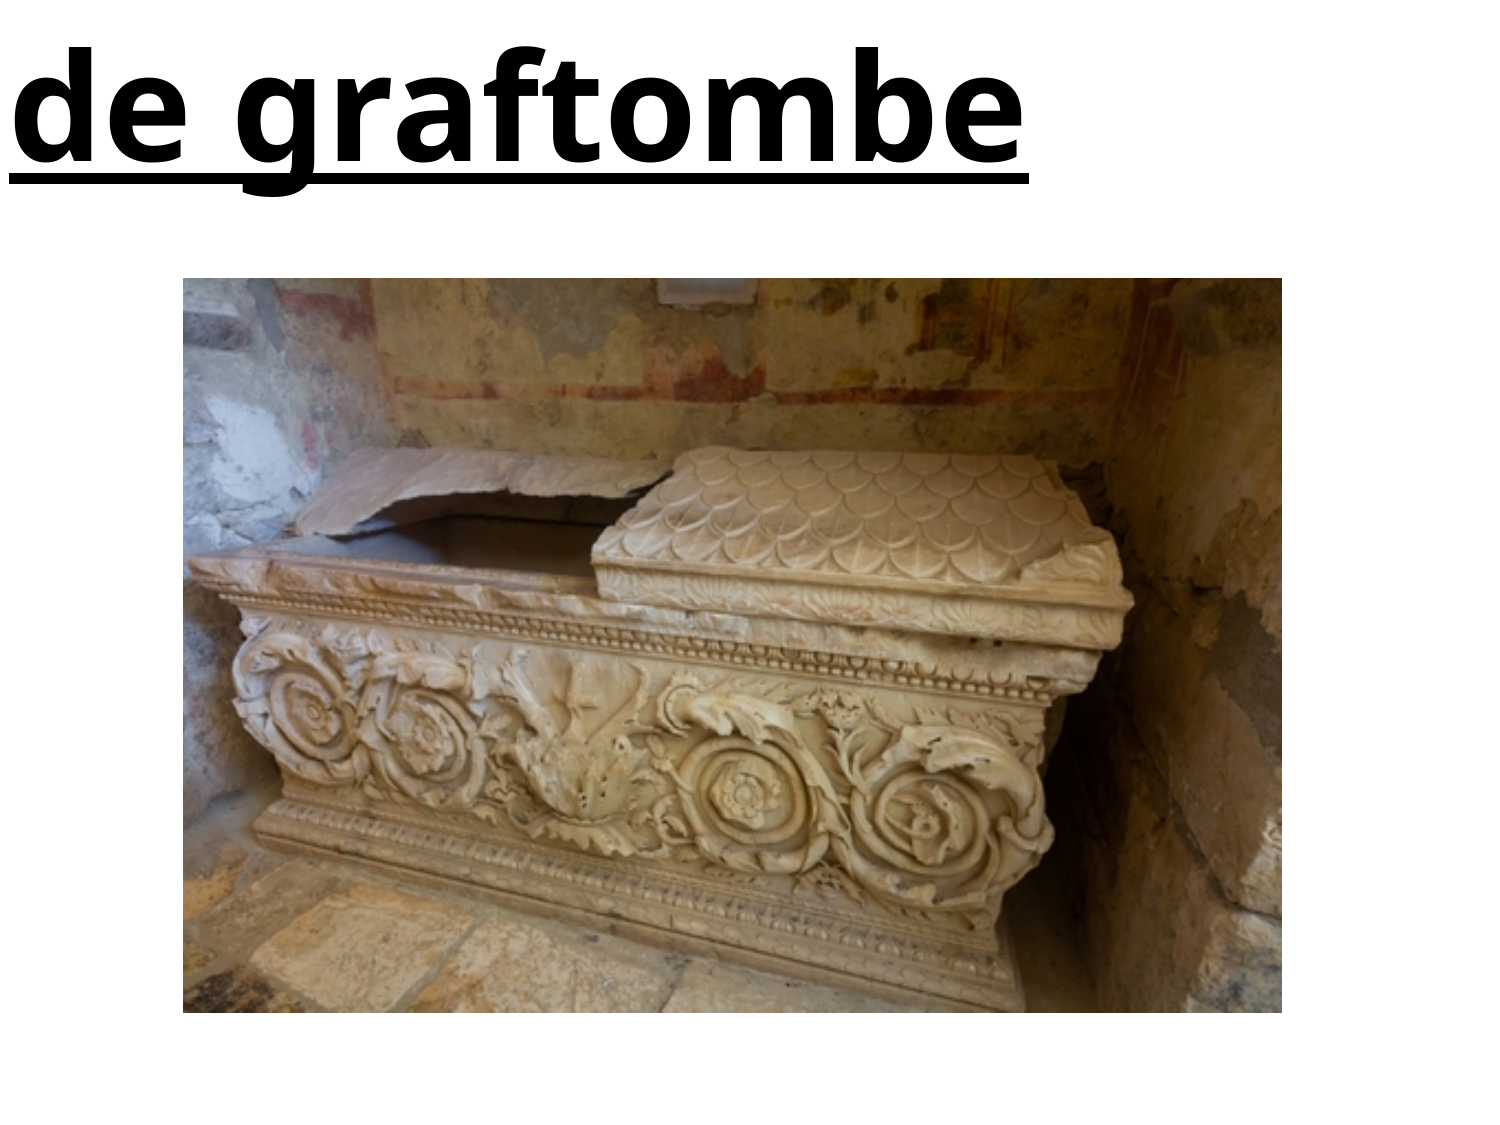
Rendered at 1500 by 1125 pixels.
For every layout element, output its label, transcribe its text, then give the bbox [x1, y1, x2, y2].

picture [182, 278, 1282, 1013]
text_box de graftombe [0, 4, 1500, 199]
